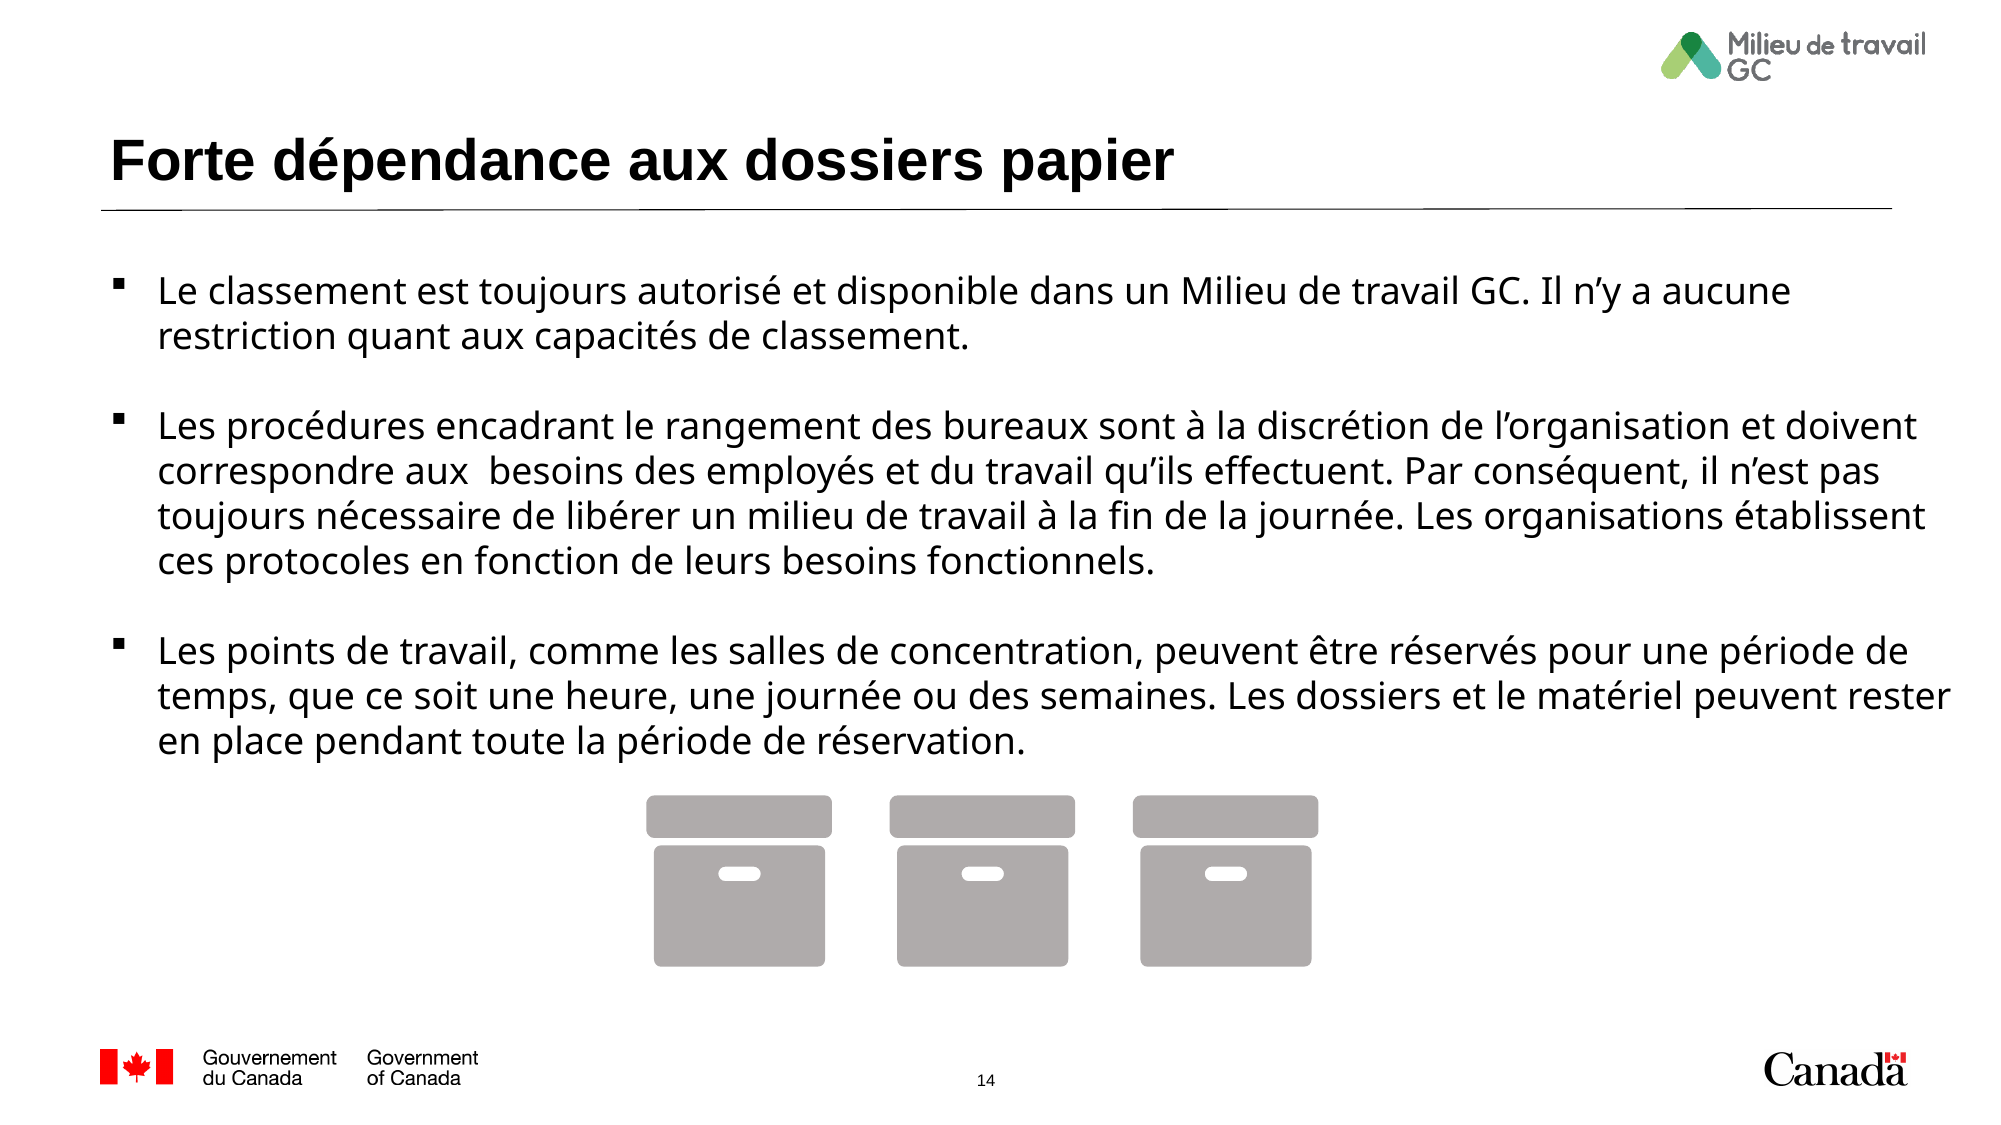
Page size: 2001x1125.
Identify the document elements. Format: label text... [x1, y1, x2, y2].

text_box [889, 795, 1076, 838]
text_box [653, 845, 826, 967]
text_box [1132, 795, 1319, 838]
text_box Forte dépendance aux dossiers papier [95, 93, 1902, 231]
text_box [1140, 845, 1312, 967]
text_box Le classement est toujours autorisé et disponible dans un Milieu de travail GC. Il n’y a aucune restriction quant aux capacités de classement. Les procédures encadrant le rangement des bureaux sont à la discrétion de l’organisation et doivent correspondre aux besoins des employés et du travail qu’ils effectuent. Par conséquent, il n’est pas toujours nécessaire de libérer un milieu de travail à la fin de la journée. Les organisations établissent ces protocoles en fonction de leurs besoins fonctionnels. Les points de travail, comme les salles de concentration, peuvent être réservés pour une période de temps, que ce soit une heure, une journée ou des semaines. Les dossiers et le matériel peuvent rester en place pendant toute la période de réservation. [95, 259, 1970, 769]
picture [1661, 31, 1925, 81]
text_box [646, 795, 832, 838]
picture [1764, 1049, 1911, 1087]
picture [100, 1049, 478, 1085]
text_box [897, 845, 1069, 967]
